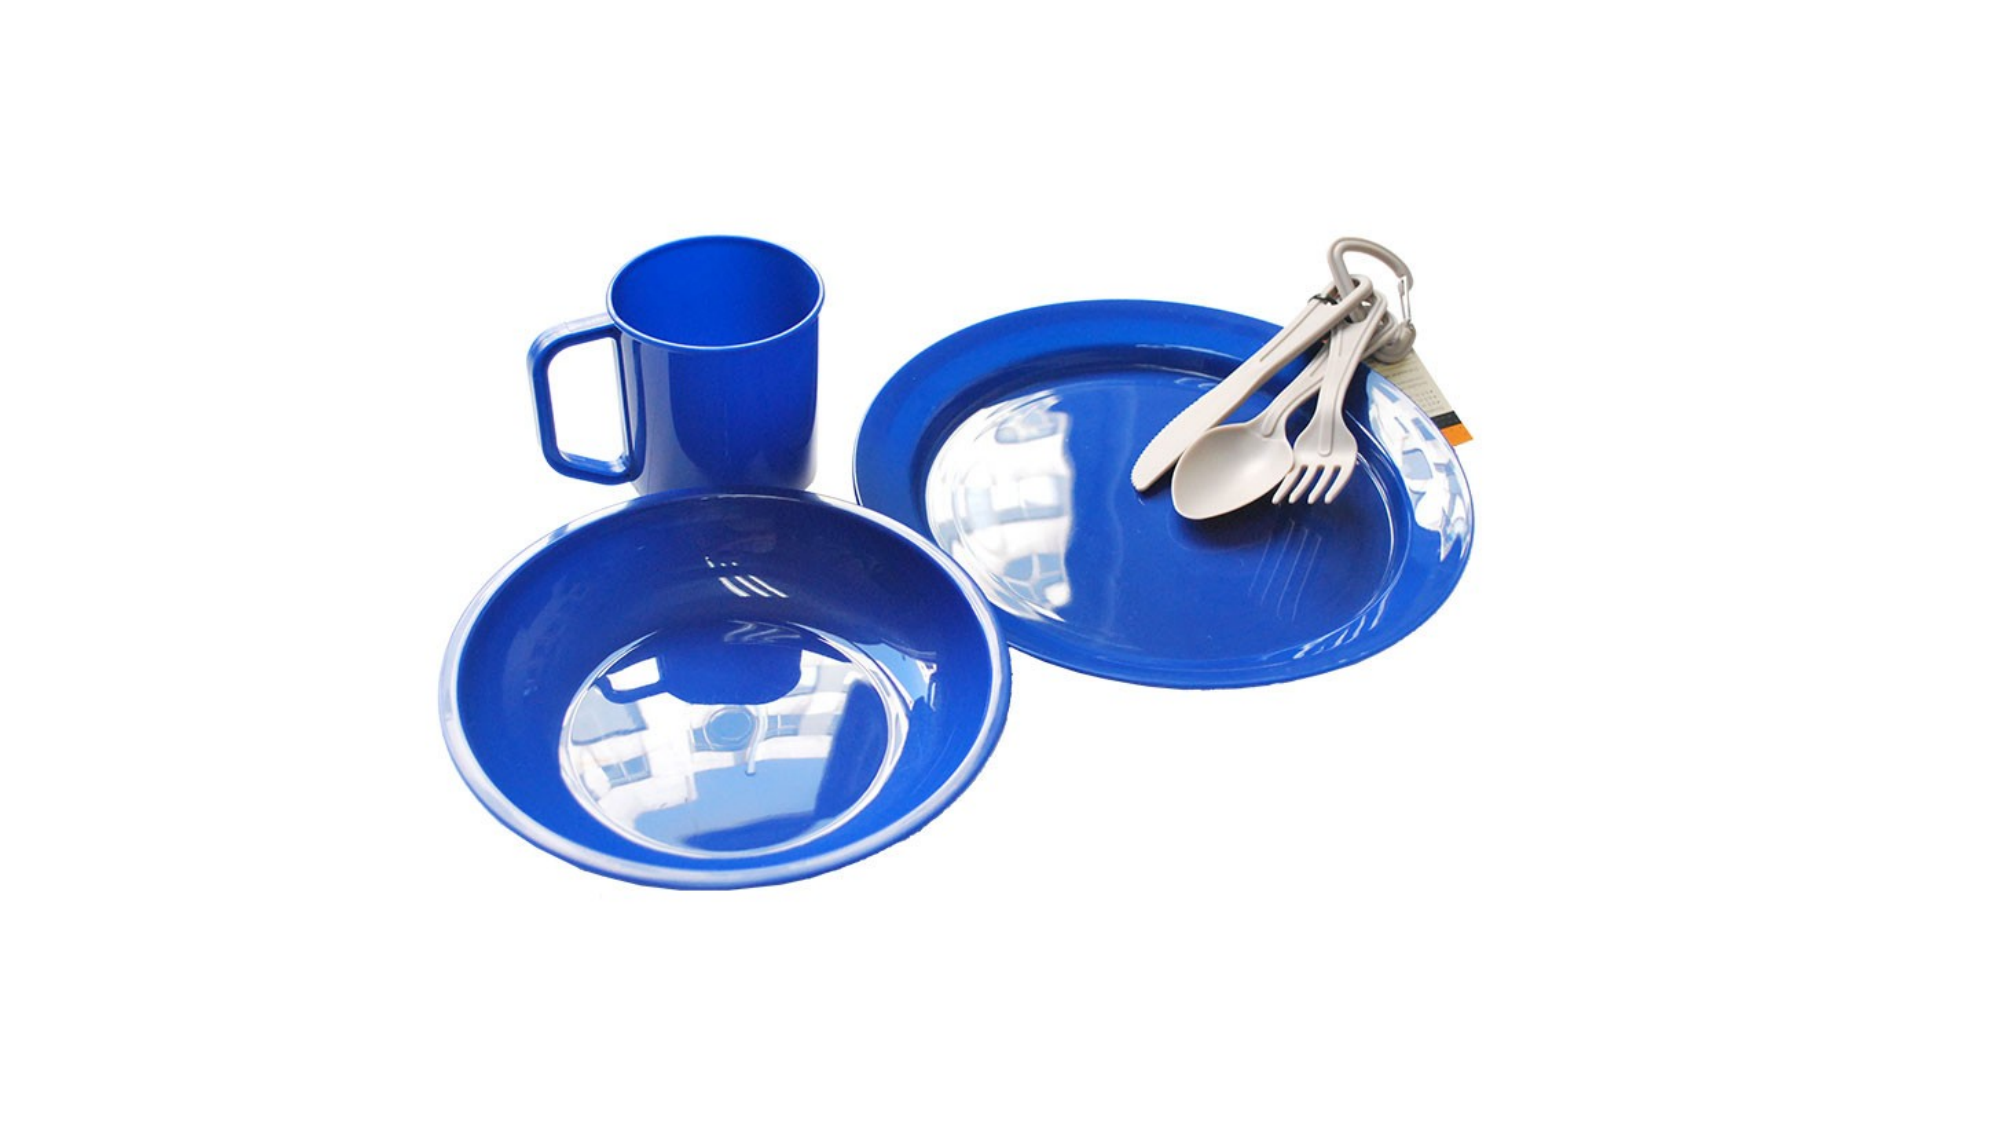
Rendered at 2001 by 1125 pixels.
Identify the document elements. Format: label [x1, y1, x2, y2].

picture [404, 0, 1504, 1100]
